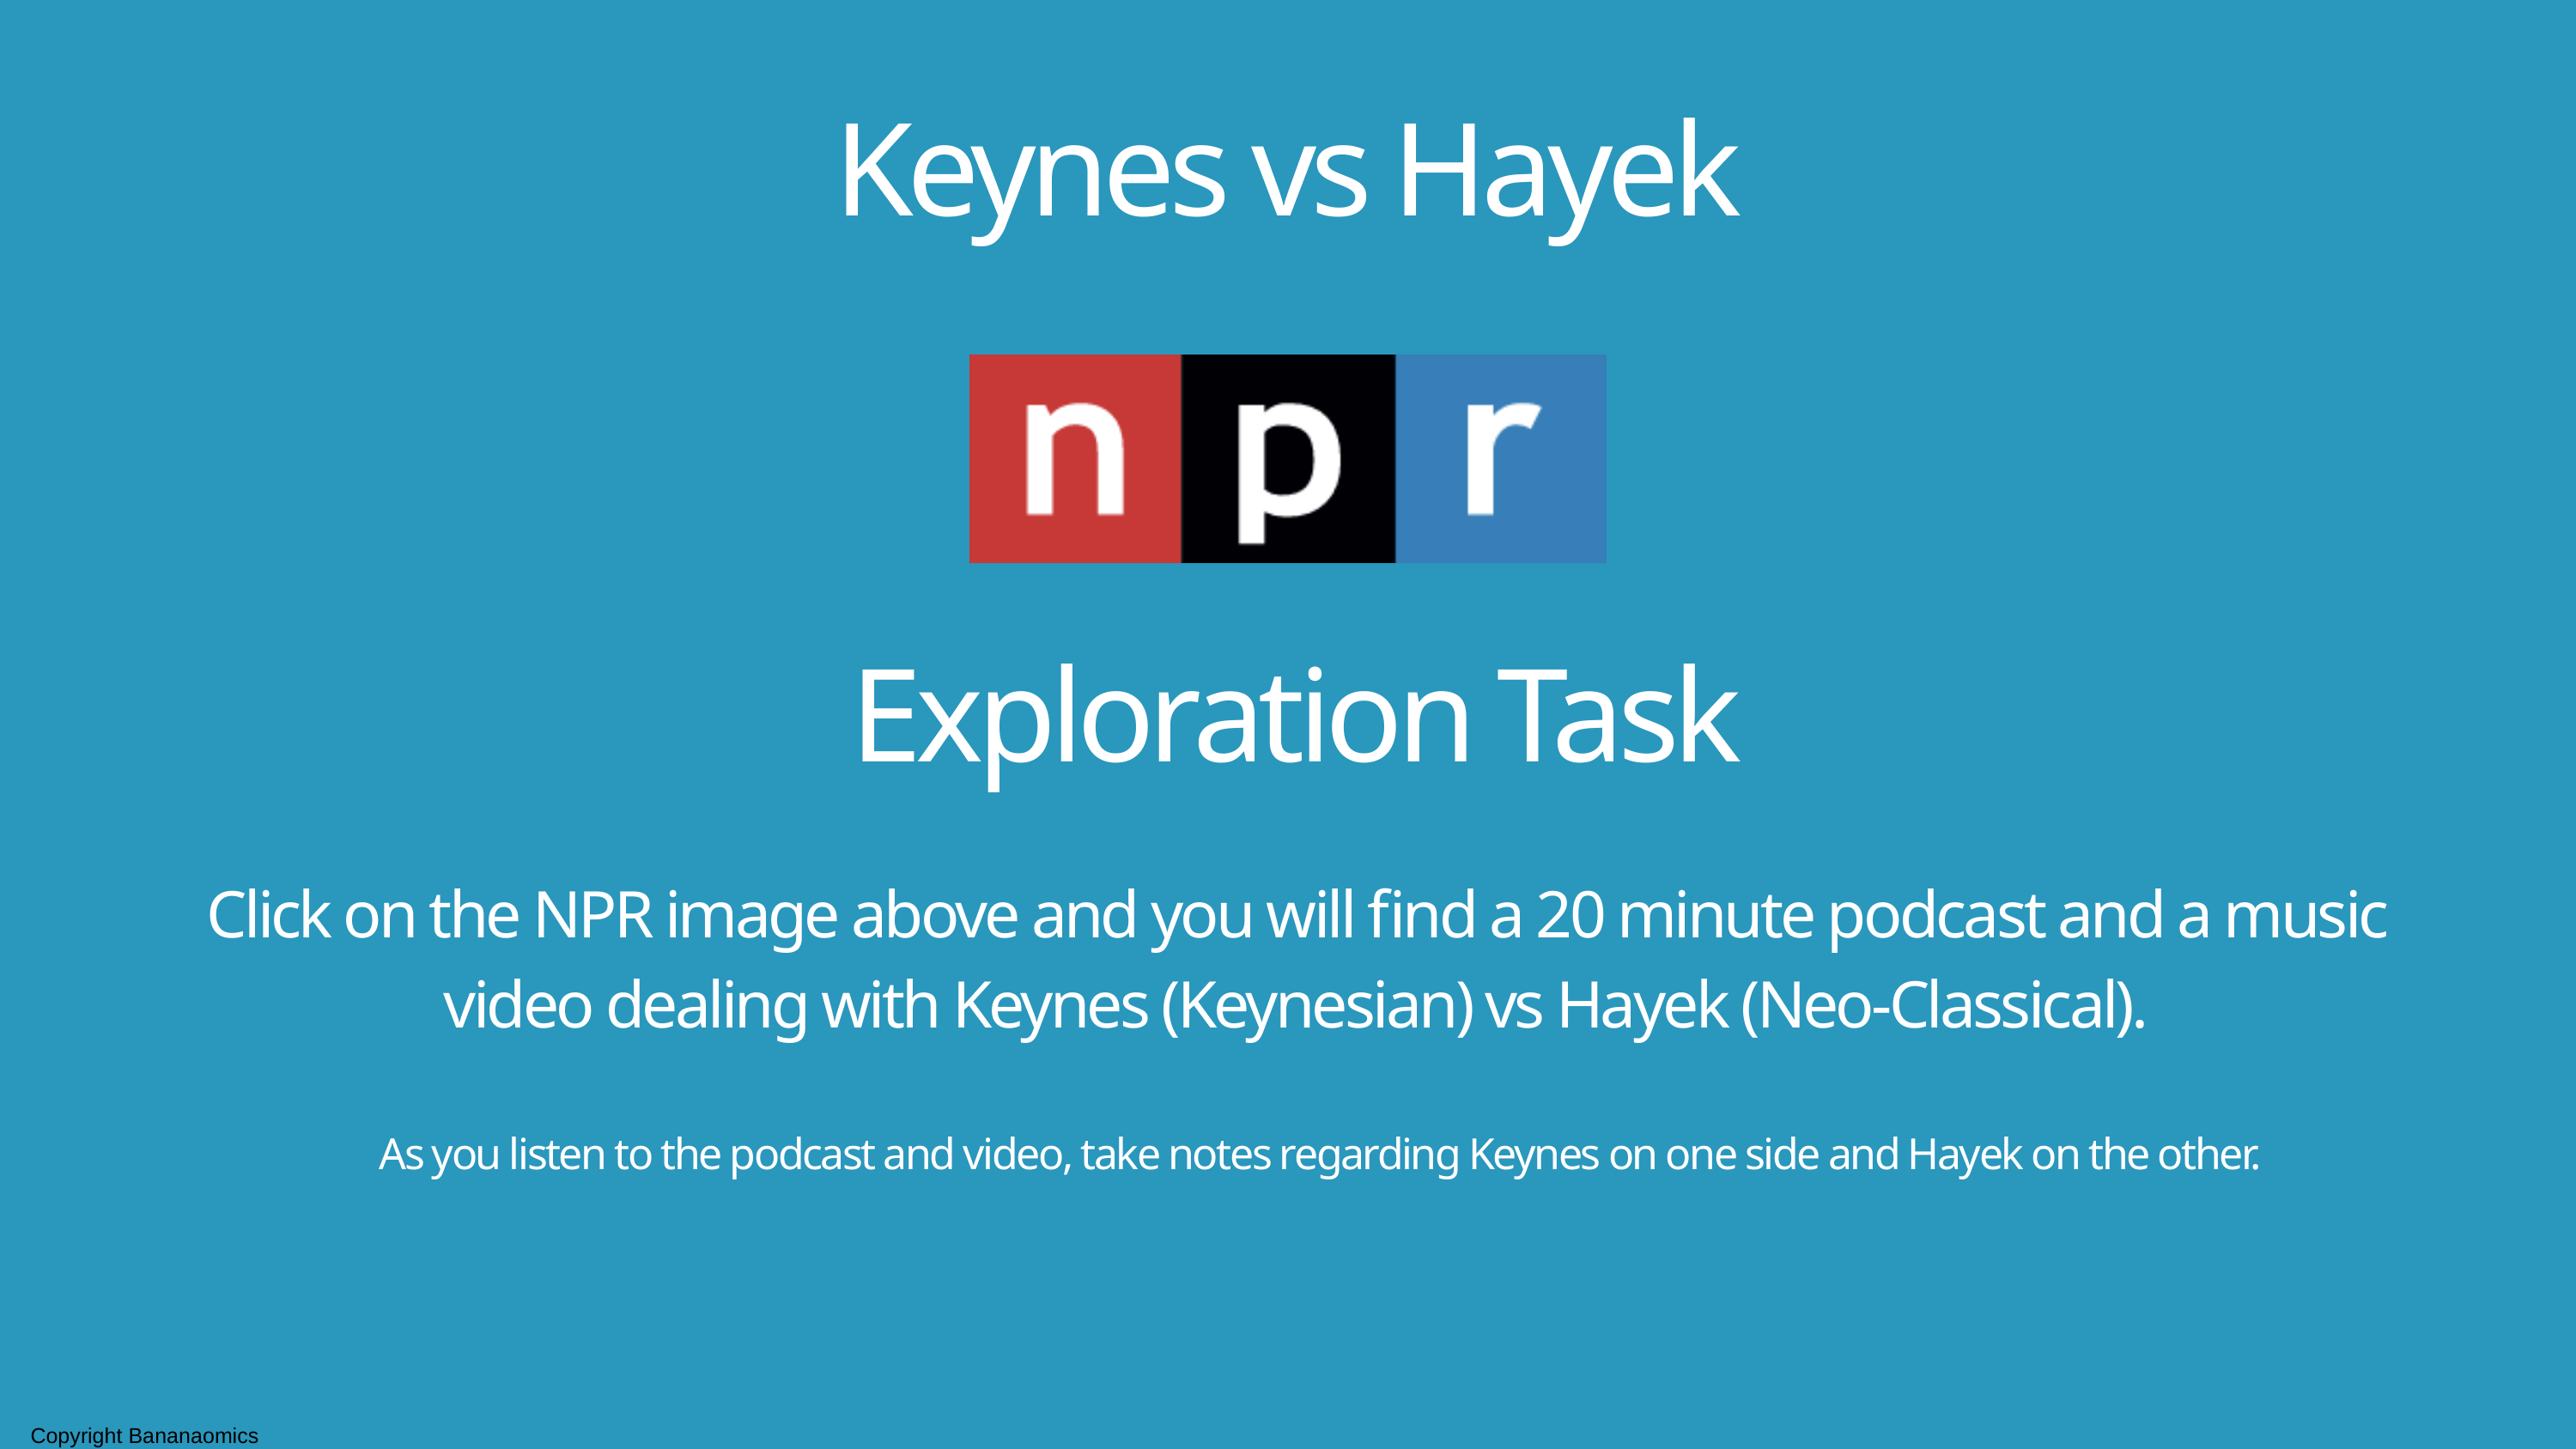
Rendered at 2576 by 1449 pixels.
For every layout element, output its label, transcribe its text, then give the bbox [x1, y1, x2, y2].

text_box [168, 1122, 2472, 1246]
text_box Copyright Bananaomics [0, 1417, 553, 1448]
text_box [144, 867, 2448, 1107]
picture [969, 355, 1607, 563]
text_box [136, 100, 2440, 329]
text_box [144, 646, 2448, 867]
